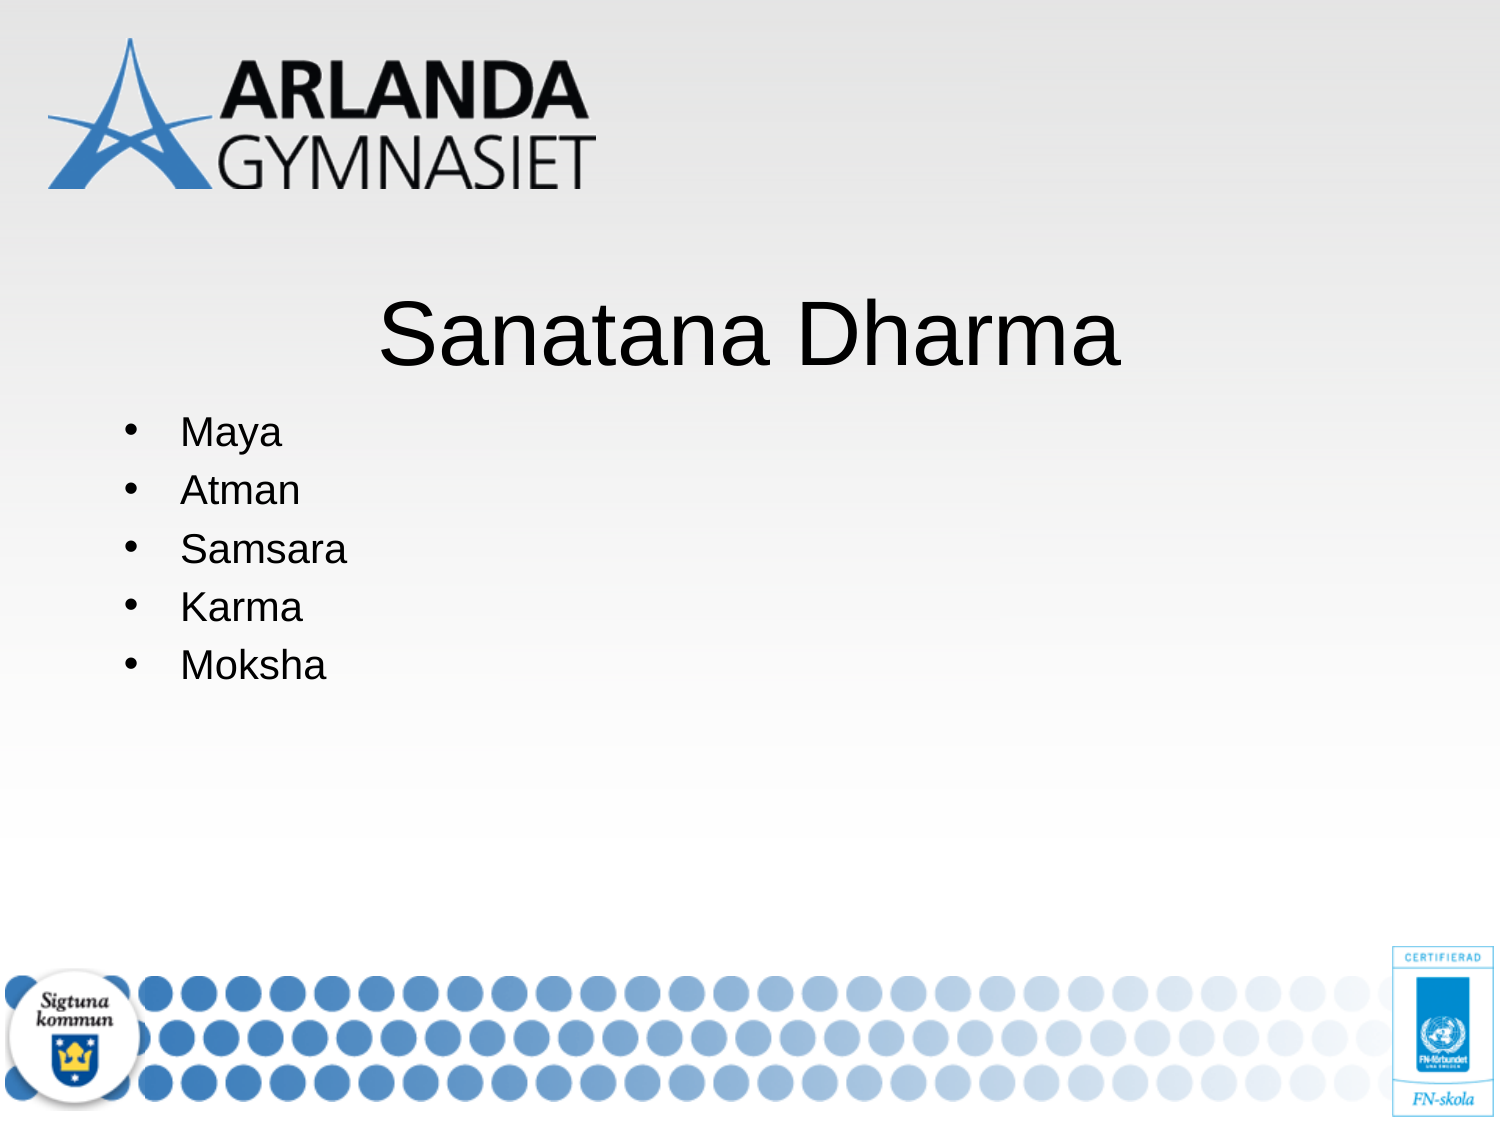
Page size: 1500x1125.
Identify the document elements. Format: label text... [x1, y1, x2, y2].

subtitle Maya Atman Samsara Karma Moksha [0, 397, 1500, 941]
picture [0, 0, 1500, 397]
picture [0, 941, 1500, 1125]
title Sanatana Dharma [112, 208, 1388, 397]
